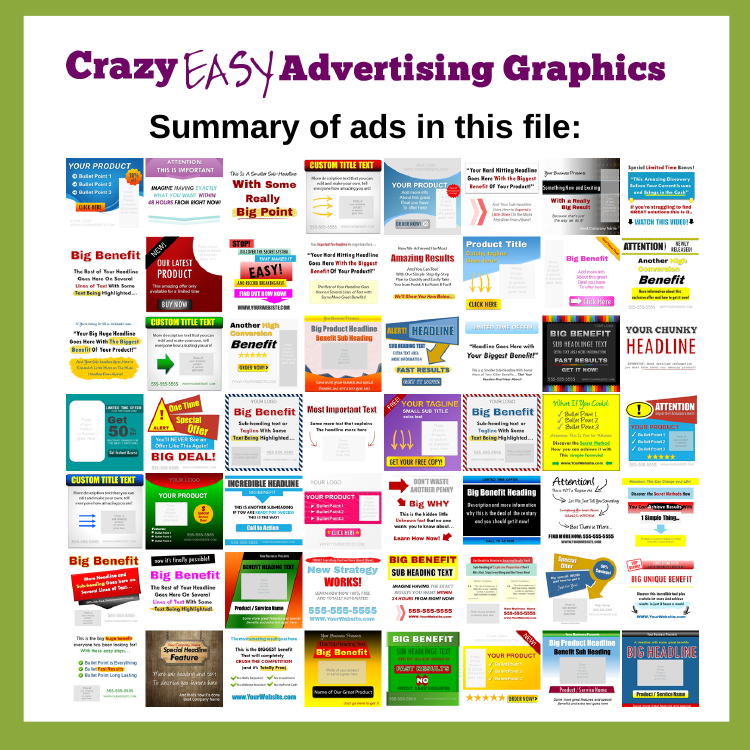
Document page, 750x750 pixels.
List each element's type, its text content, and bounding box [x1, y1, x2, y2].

picture [66, 158, 699, 707]
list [66, 49, 665, 99]
text_box Summary of ads in this file: [133, 107, 598, 153]
text_box [22, 15, 731, 723]
